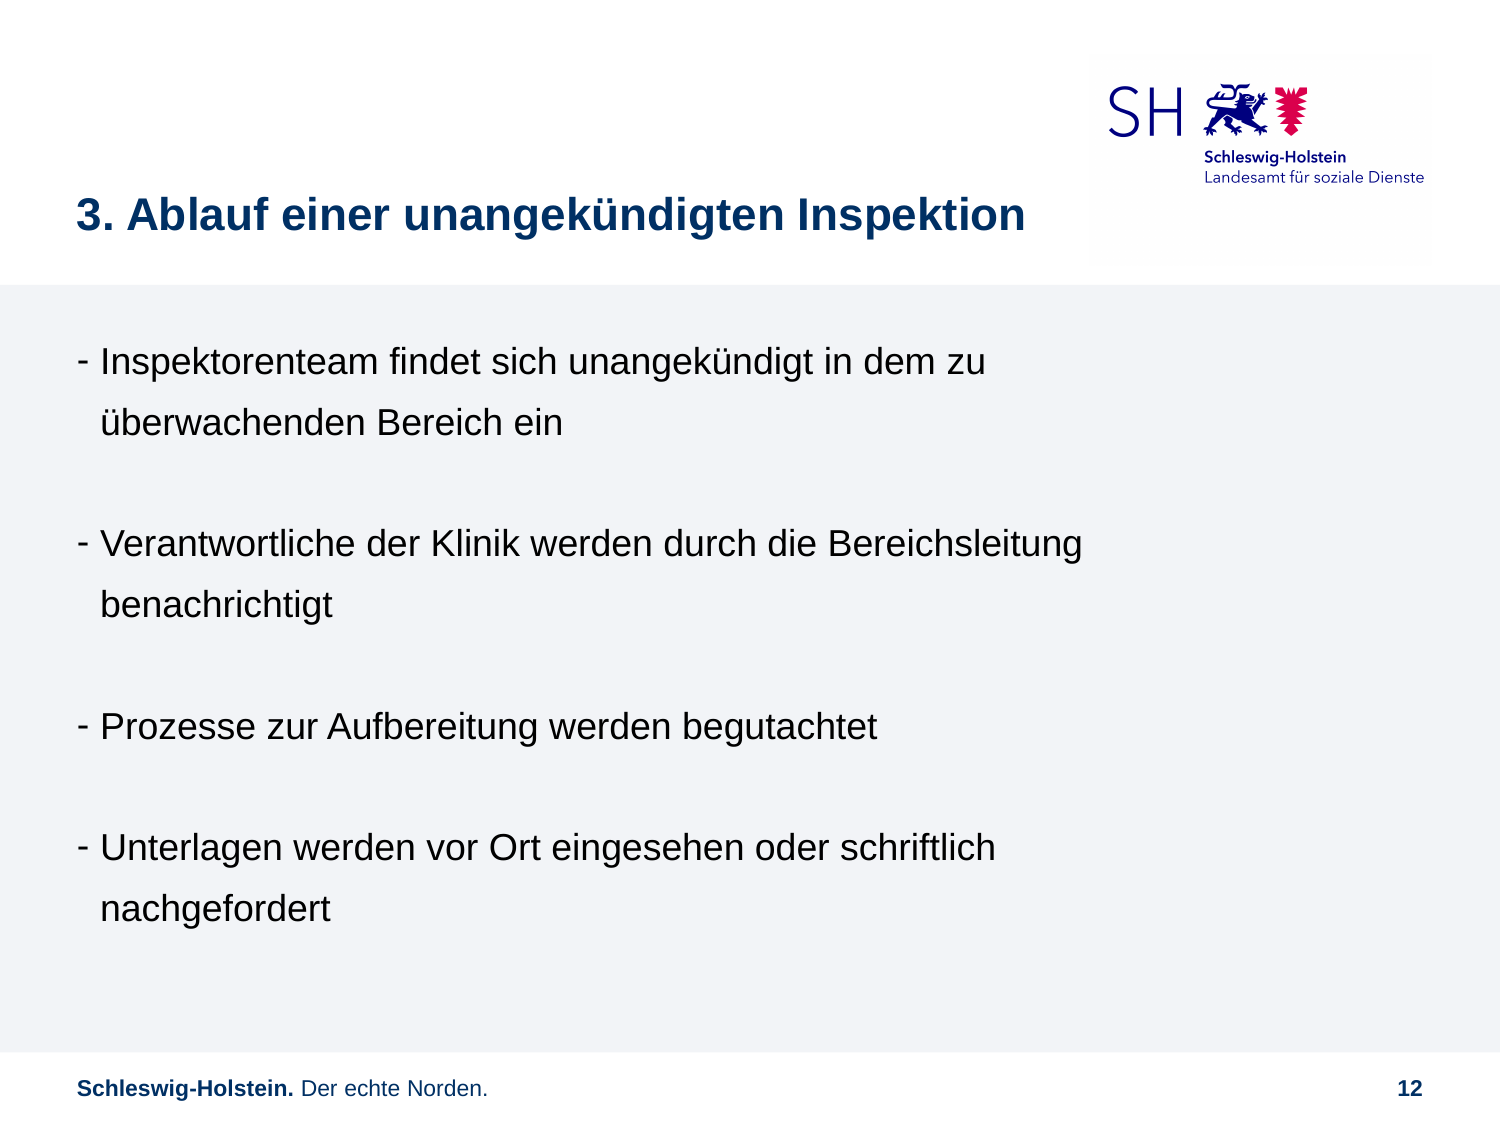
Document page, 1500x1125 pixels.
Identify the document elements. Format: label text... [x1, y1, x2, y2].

list Inspektorenteam findet sich unangekündigt in dem zu überwachenden Bereich ein Verantwortliche der Klinik werden durch die Bereichsleitung benachrichtigt Prozesse zur Aufbereitung werden begutachtet Unterlagen werden vor Ort eingesehen oder schriftlich nachgefordert [76, 321, 1223, 1024]
title 3. Ablauf einer unangekündigten Inspektion [76, 90, 1058, 240]
picture [1089, 54, 1432, 266]
